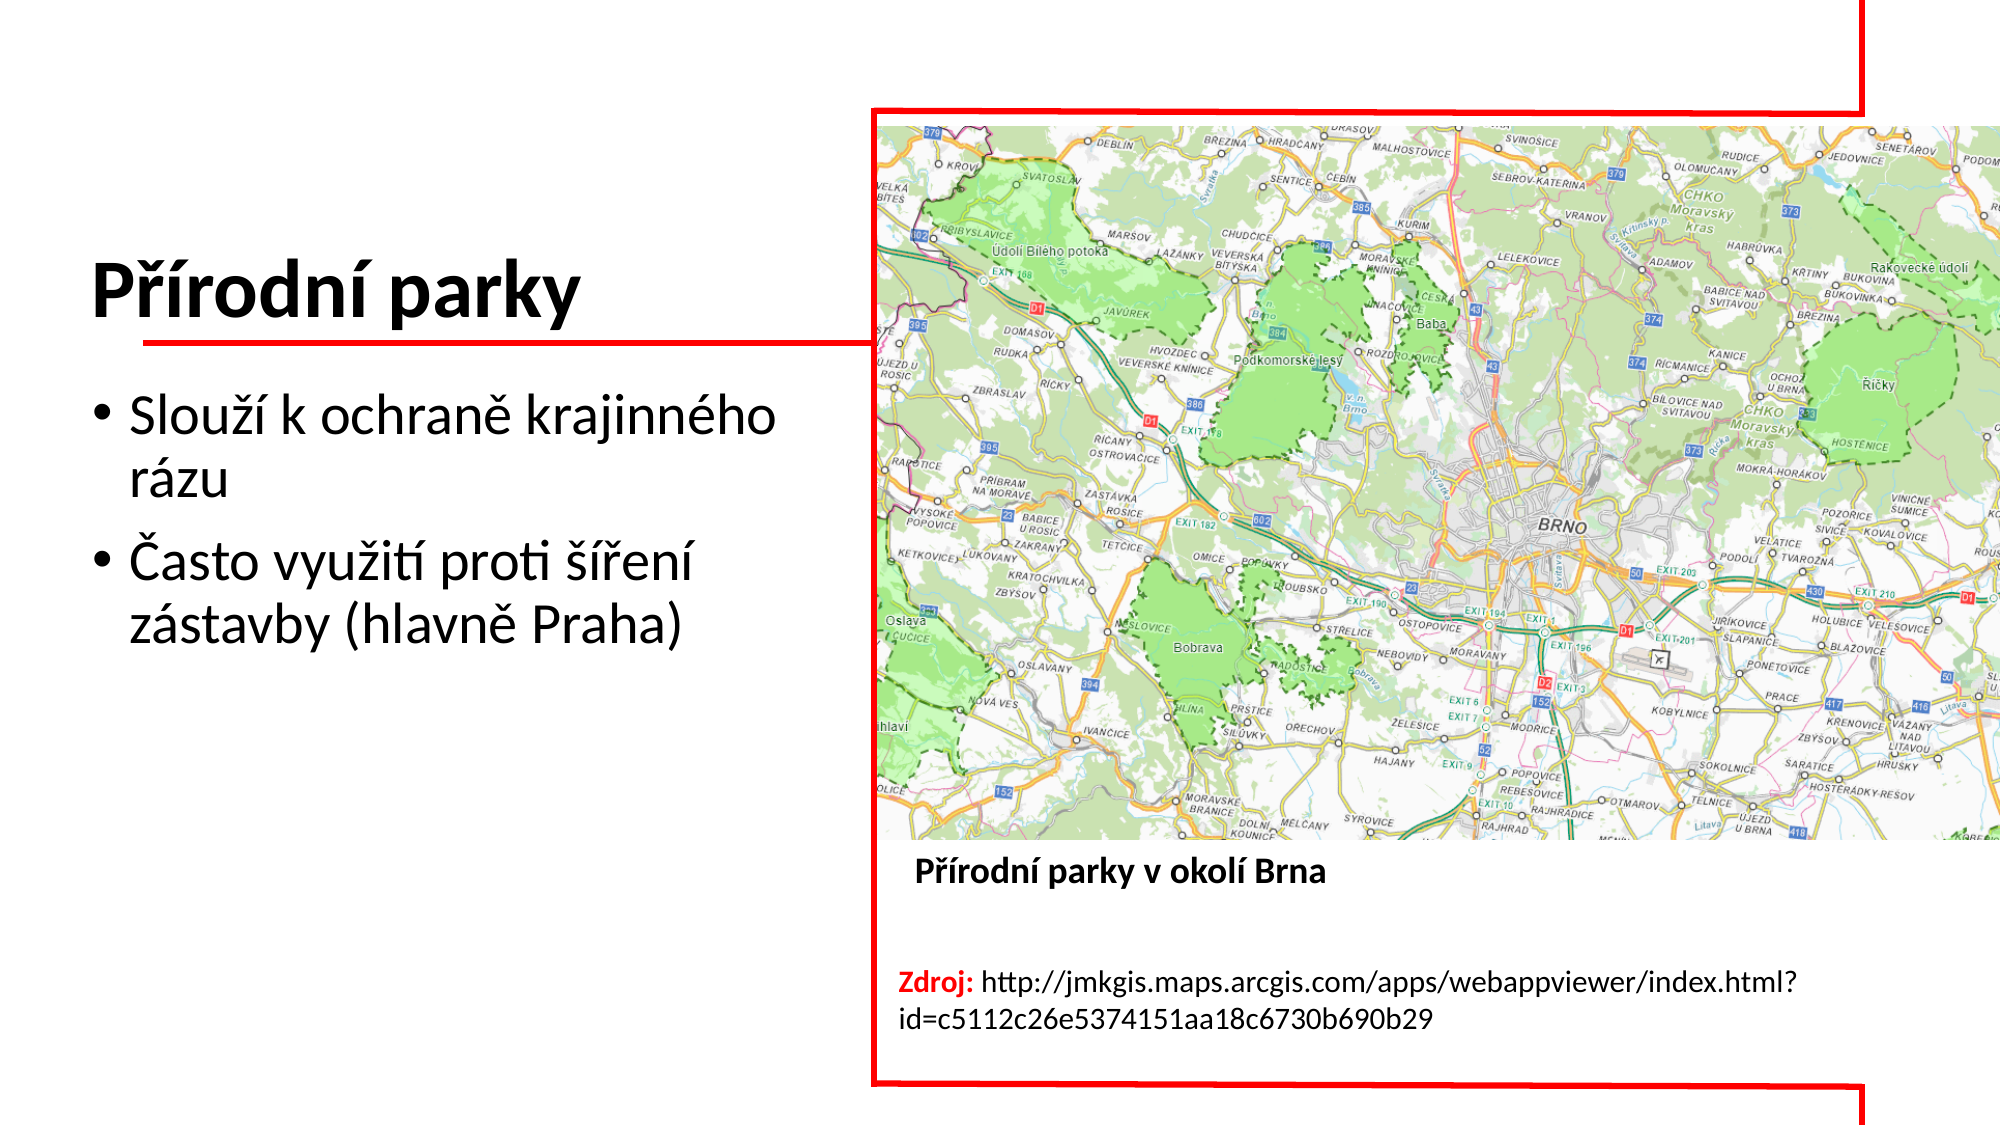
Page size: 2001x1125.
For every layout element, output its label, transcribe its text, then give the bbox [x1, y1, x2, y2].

text_box Zdroj: http://jmkgis.maps.arcgis.com/apps/webappviewer/index.html?id=c5112c26e5374151aa18c6730b690b29 [883, 953, 1943, 1044]
list Slouží k ochraně krajinného rázu Často využití proti šíření zástavby (hlavně Praha) [77, 376, 869, 1106]
title Přírodní parky [76, 147, 868, 343]
text_box Přírodní parky v okolí Brna [899, 840, 1884, 899]
picture [877, 126, 2000, 840]
